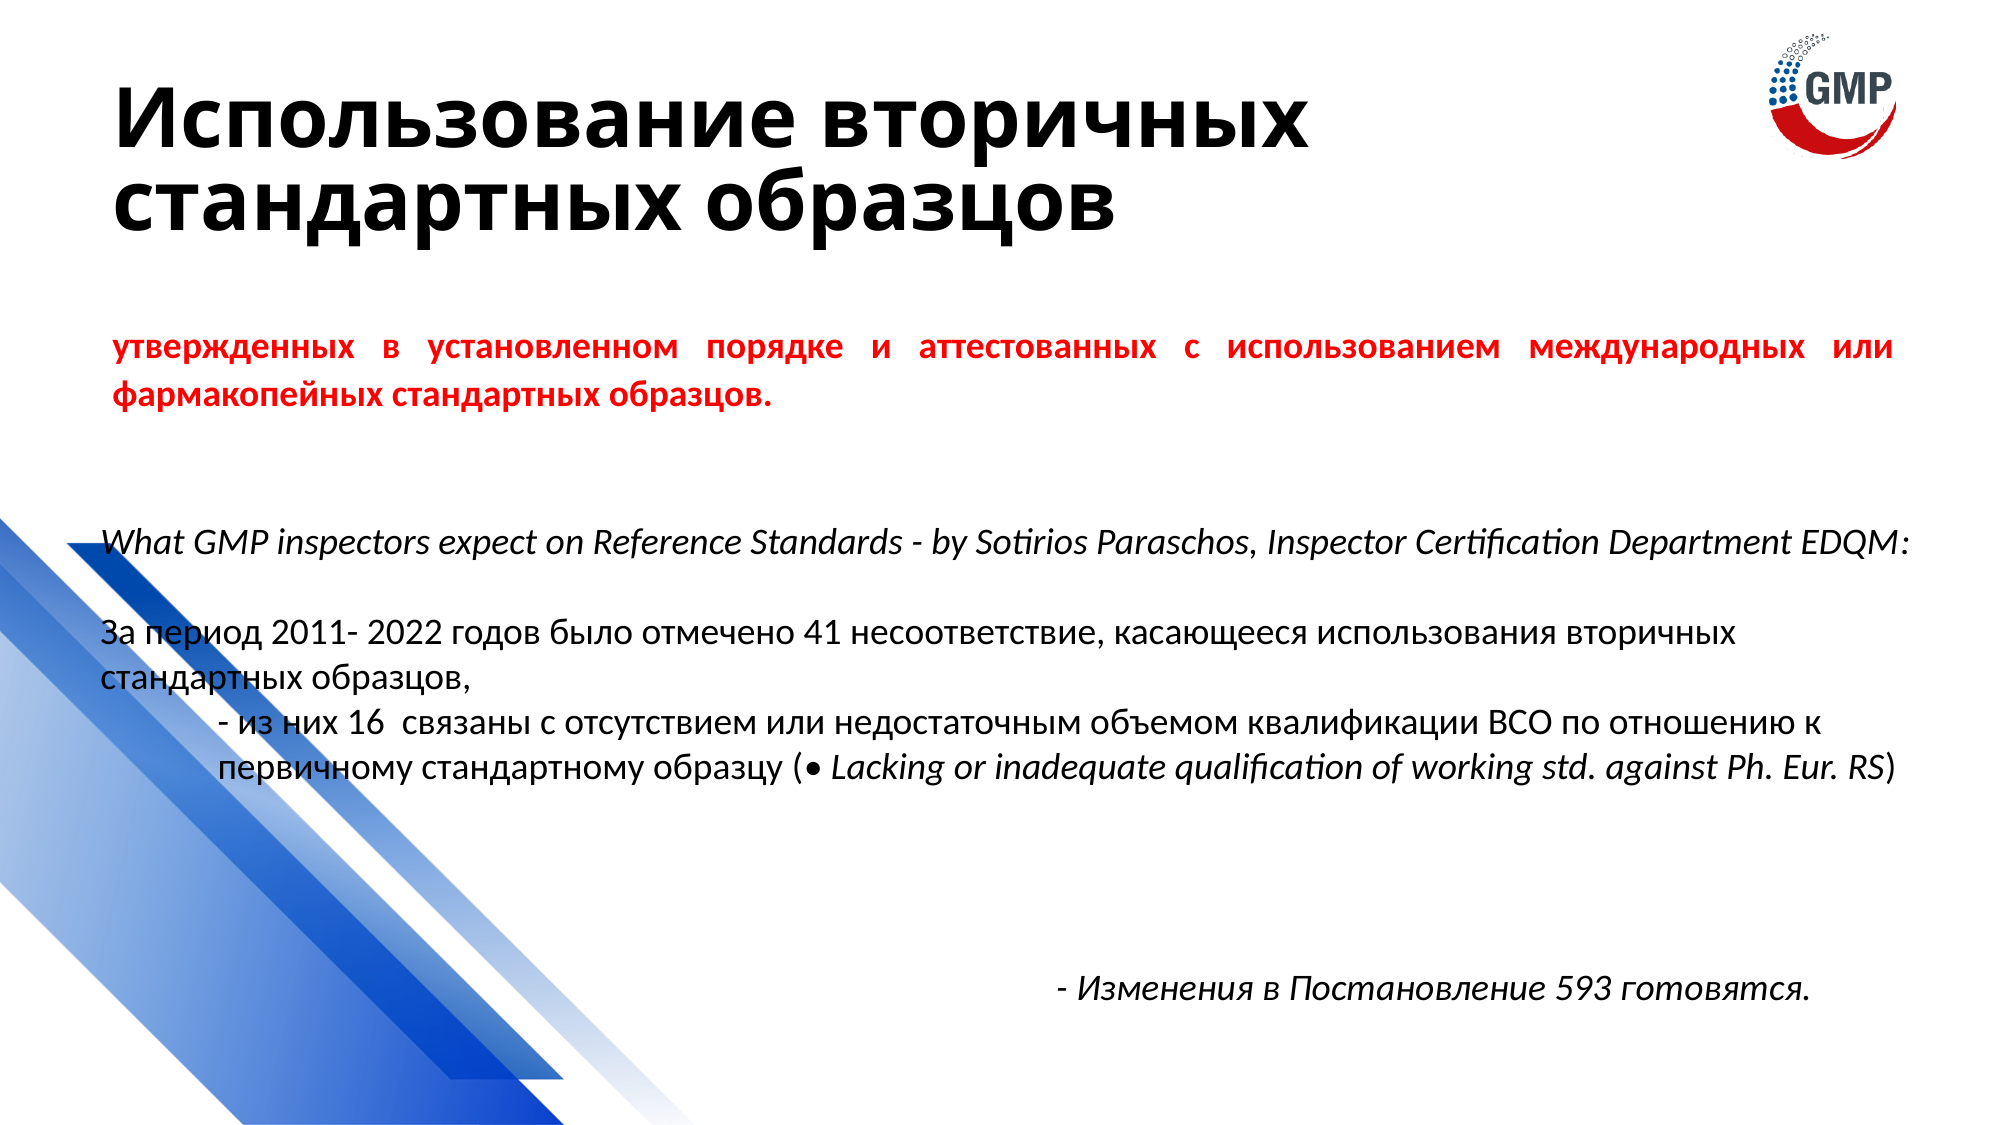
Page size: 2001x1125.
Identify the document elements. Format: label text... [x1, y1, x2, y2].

picture [1763, 34, 1896, 159]
text_box утвержденных в установленном порядке и аттестованных с использованием международных или фармакопейных стандартных образцов. [97, 310, 1910, 422]
picture [0, 493, 695, 1125]
text_box - Изменения в Постановление 593 готовятся. [1041, 955, 1885, 1016]
text_box Использование вторичных стандартных образцов [97, 73, 1739, 255]
text_box What GMP inspectors expect on Reference Standards - by Sotirios Paraschos, Inspector Certification Department EDQM: За период 2011- 2022 годов было отмечено 41 несоответствие, касающееся использования вторичных стандартных образцов, - из них 16 связаны с отсутствием или недостаточным объемом квалификации ВСО по отношению к первичному стандартному образцу (• Lacking or inadequate qualification of working std. against Ph. Eur. RS) [695, 509, 1943, 840]
